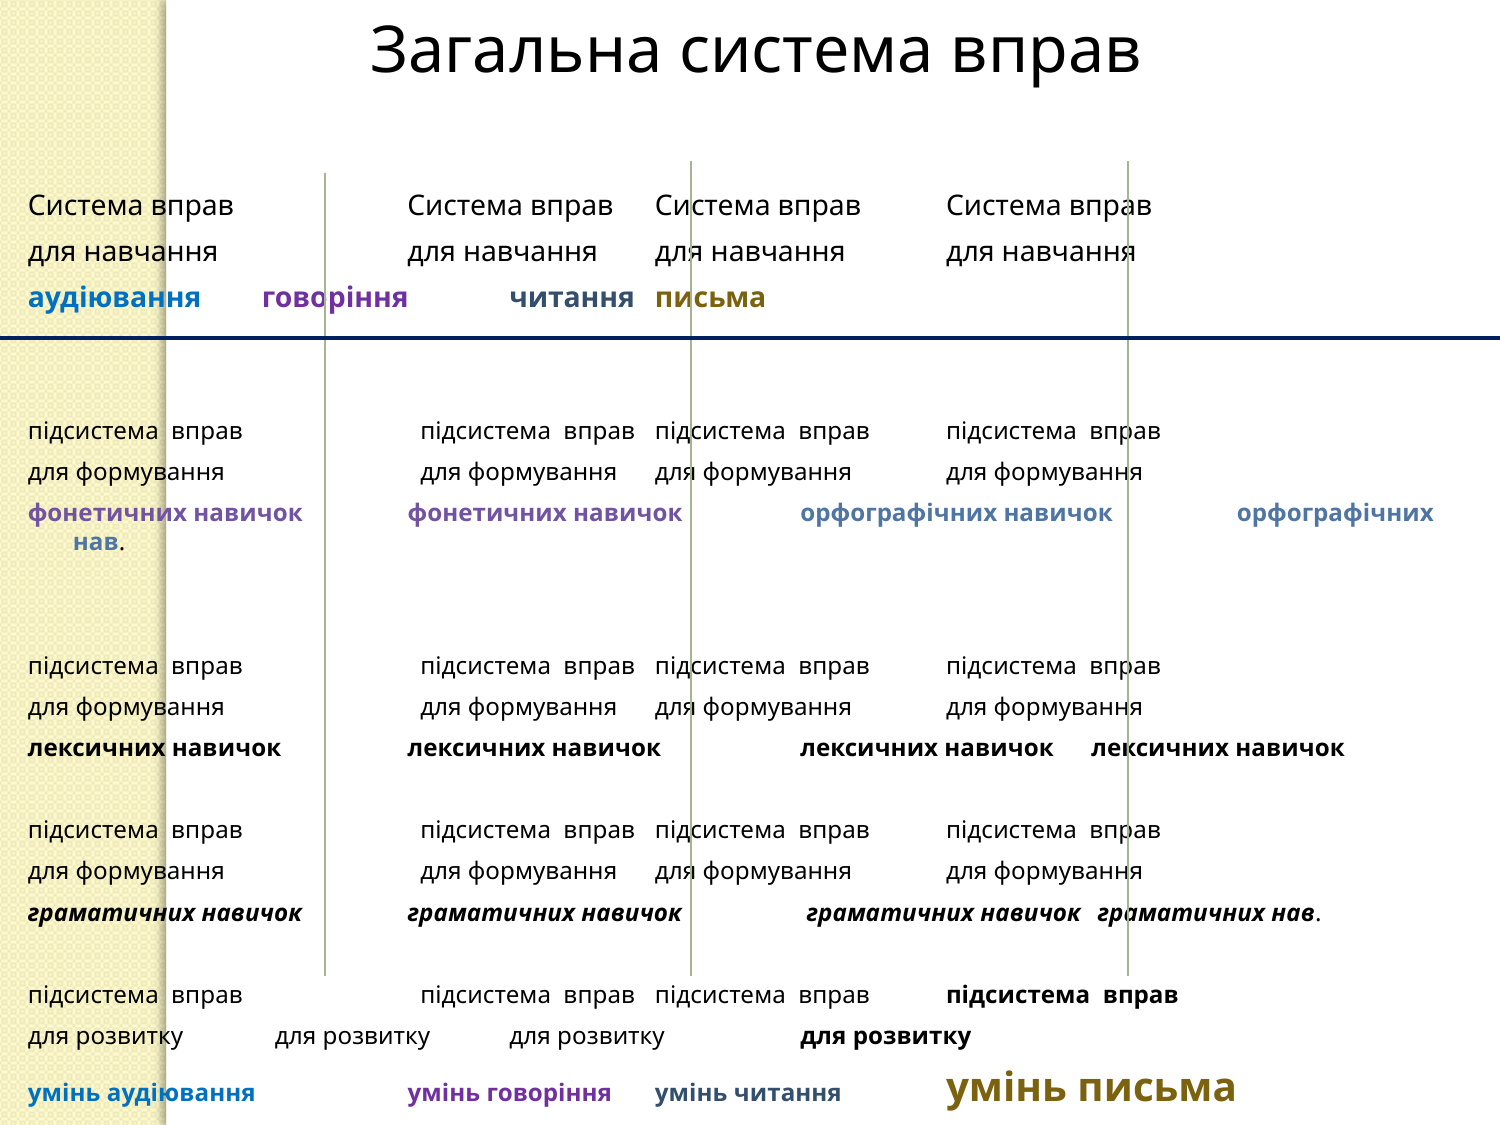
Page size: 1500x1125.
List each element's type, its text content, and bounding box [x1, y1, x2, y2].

list Загальна система вправ Система вправ Система вправ Система вправ Система вправ для навчання для навчання для навчання для навчання аудіювання говоріння читання письма підсистема вправ підсистема вправ підсистема вправ підсистема вправ для формування для формування для формування для формування фонетичних навичок фонетичних навичок орфографічних навичок орфографічних нав. підсистема вправ підсистема вправ підсистема вправ підсистема вправ для формування для формування для формування для формування лексичних навичок лексичних навичок лексичних навичок лексичних навичок підсистема вправ підсистема вправ підсистема вправ підсистема вправ для формування для формування для формування для формування граматичних навичок граматичних навичок граматичних навичок граматичних нав. підсистема вправ підсистема вправ підсистема вправ підсистема вправ для розвитку для розвитку для розвитку для розвитку умінь аудіювання умінь говоріння умінь читання умінь письма [0, 346, 1500, 1125]
list Загальна система вправ Система вправ Система вправ Система вправ Система вправ для навчання для навчання для навчання для навчання аудіювання говоріння читання письма підсистема вправ підсистема вправ підсистема вправ підсистема вправ для формування для формування для формування для формування фонетичних навичок фонетичних навичок орфографічних навичок орфографічних нав. підсистема вправ підсистема вправ підсистема вправ підсистема вправ для формування для формування для формування для формування лексичних навичок лексичних навичок лексичних навичок лексичних навичок підсистема вправ підсистема вправ підсистема вправ підсистема вправ для формування для формування для формування для формування граматичних навичок граматичних навичок граматичних навичок граматичних нав. підсистема вправ підсистема вправ підсистема вправ підсистема вправ для розвитку для розвитку для розвитку для розвитку умінь аудіювання умінь говоріння умінь читання умінь письма [0, 0, 1500, 336]
